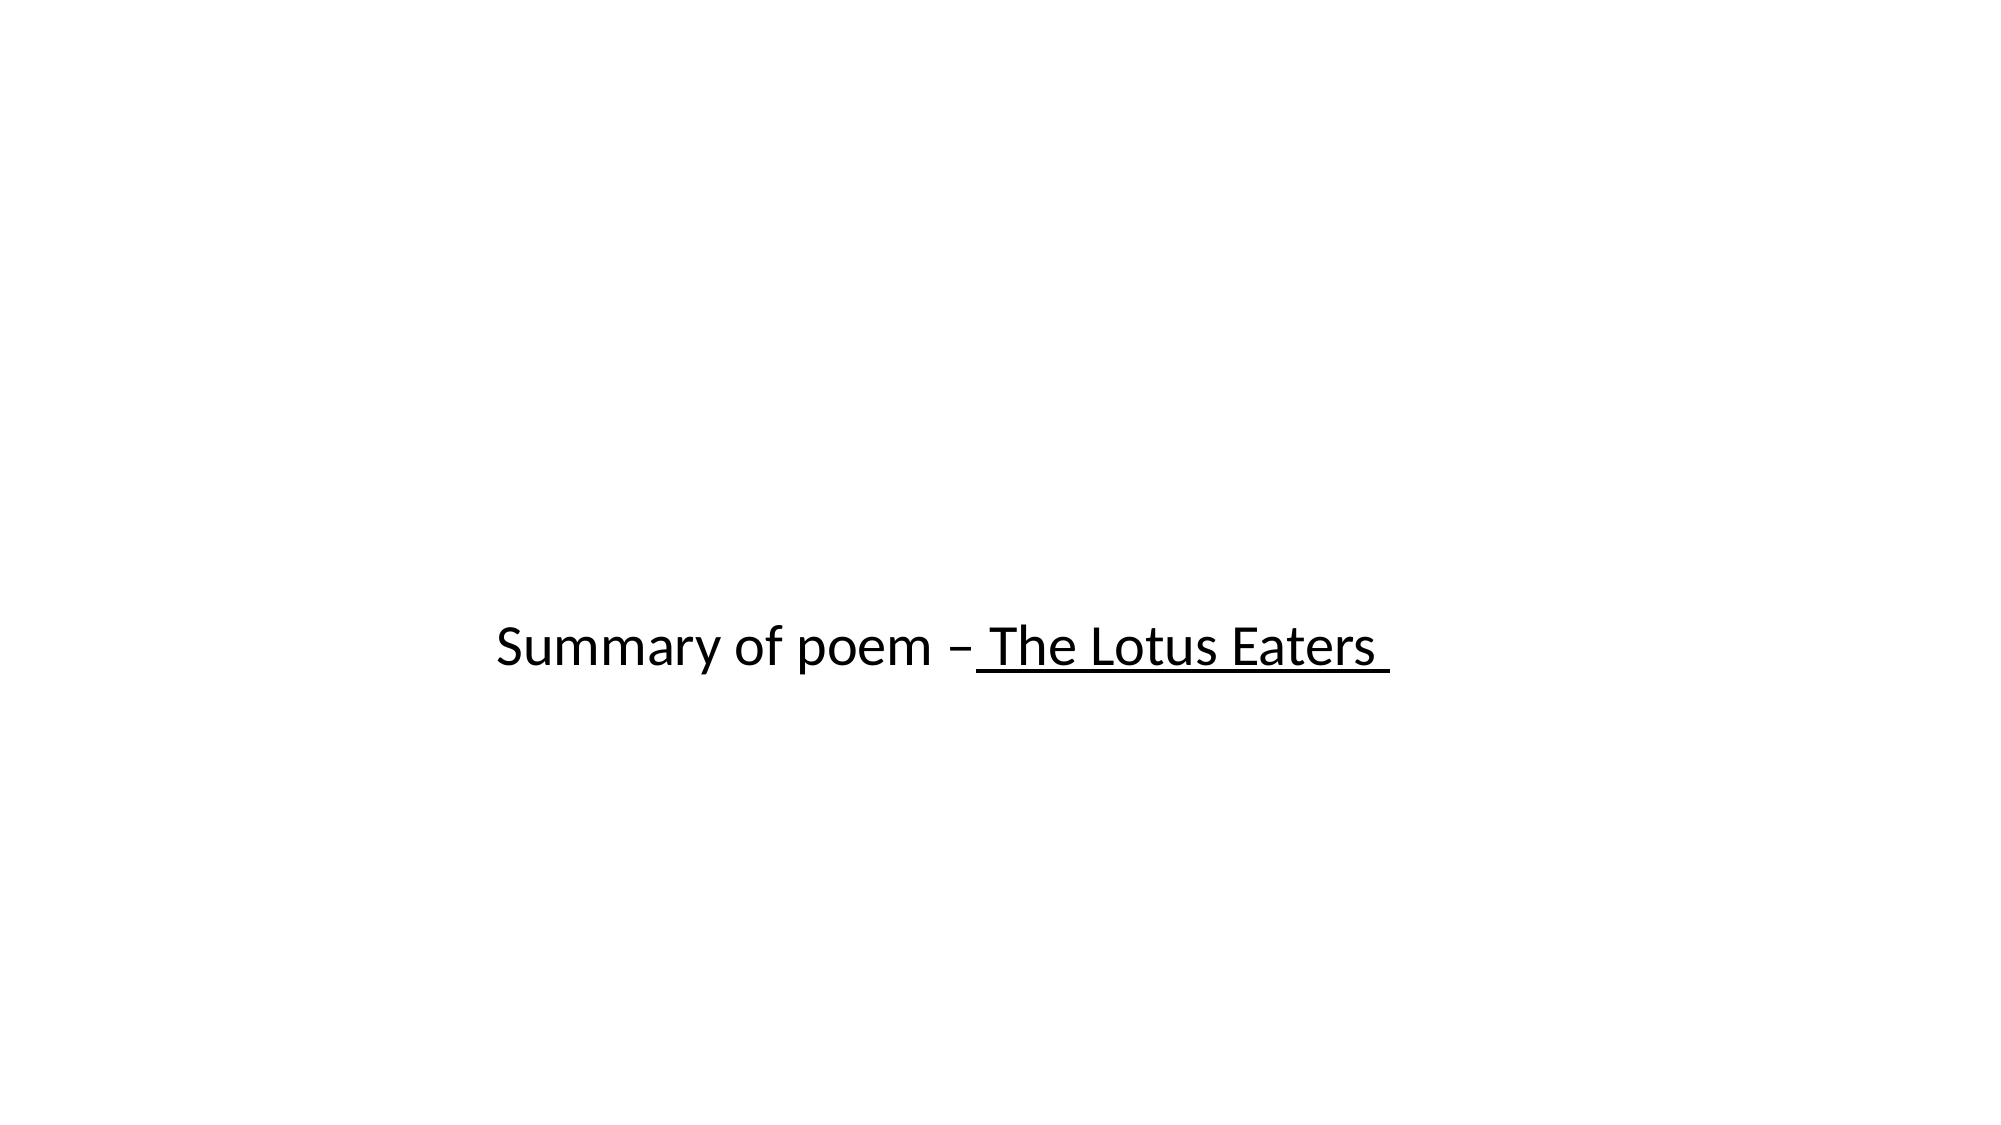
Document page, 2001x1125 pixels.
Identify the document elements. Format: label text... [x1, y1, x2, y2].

list Summary of poem – The Lotus Eaters [442, 349, 1975, 1032]
